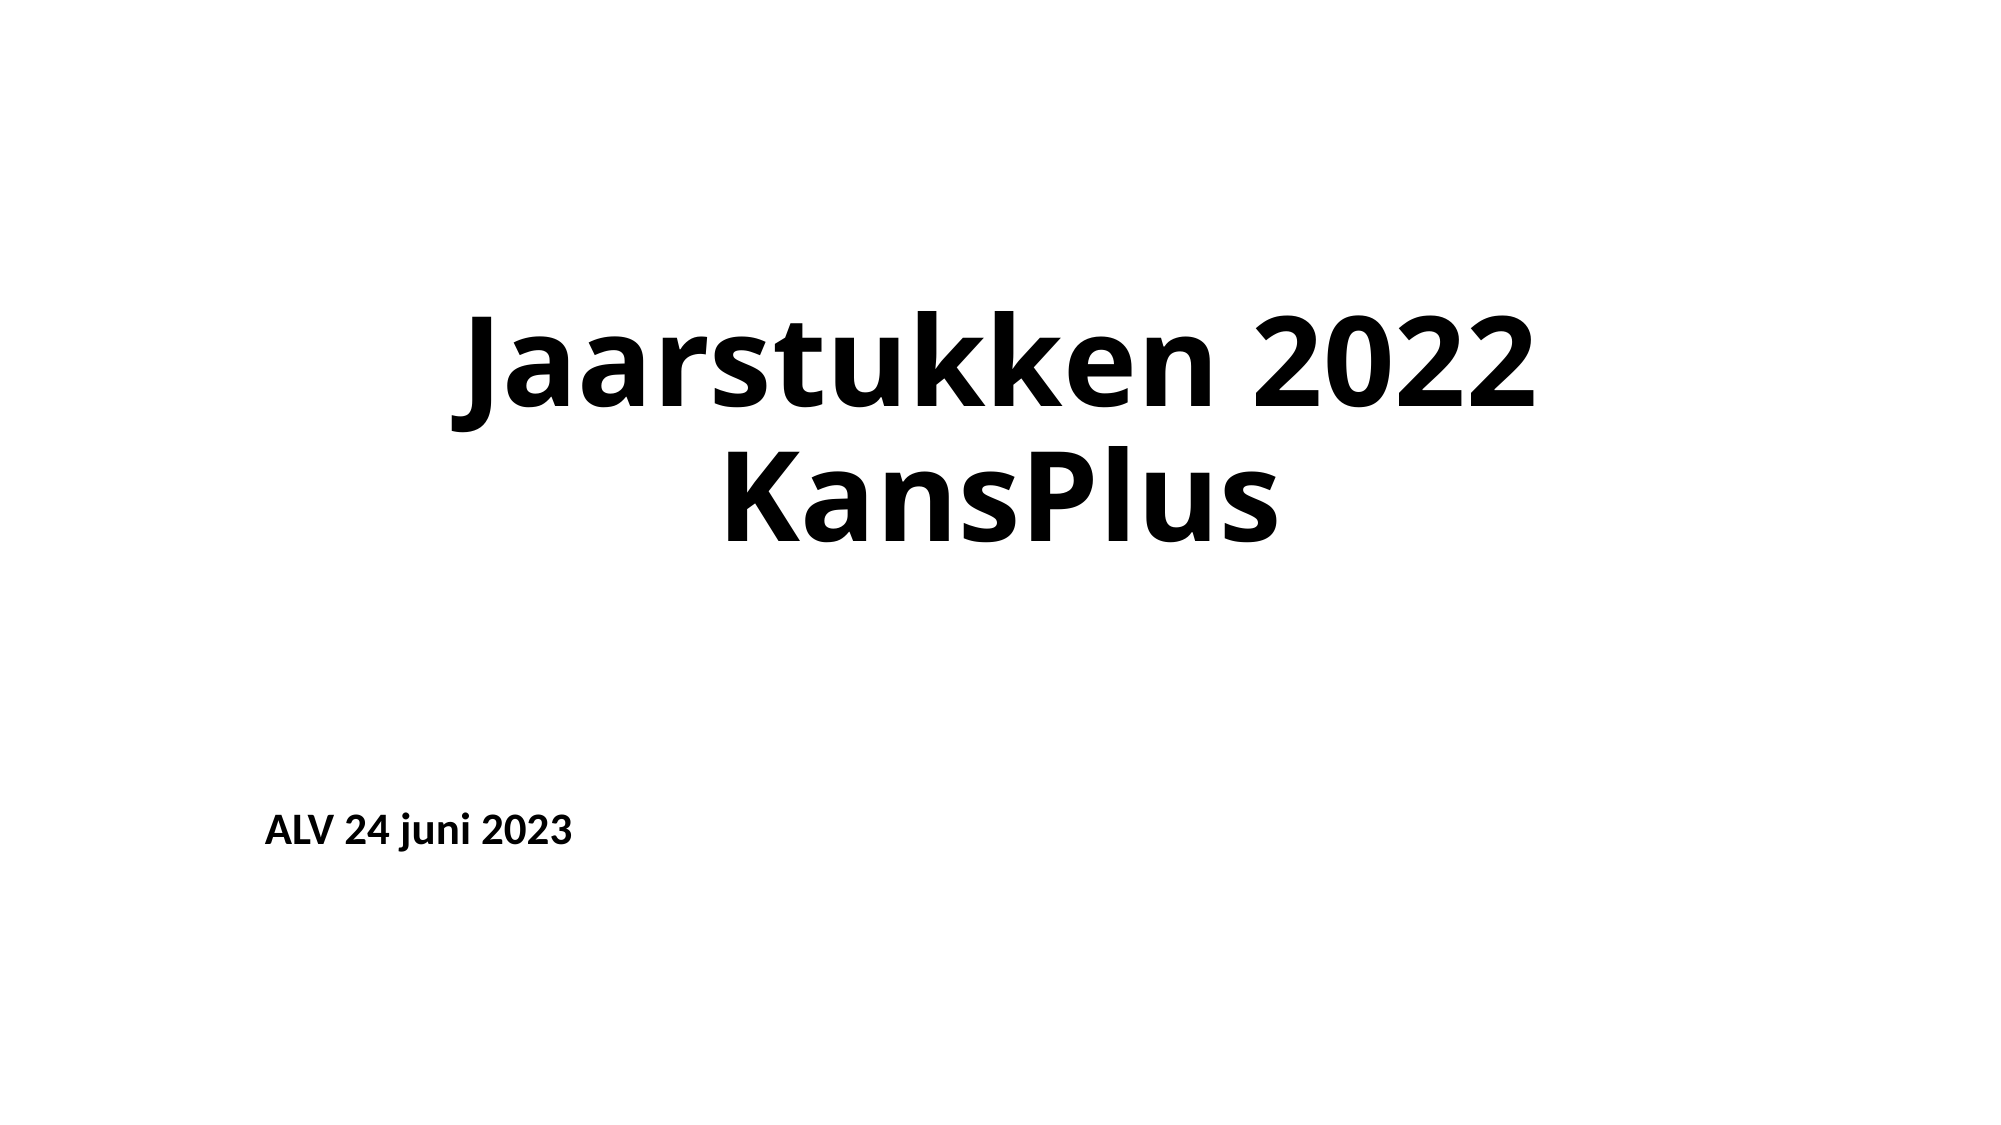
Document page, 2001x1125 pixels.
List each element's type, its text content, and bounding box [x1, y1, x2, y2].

subtitle ALV 24 juni 2023 [249, 590, 1750, 863]
title Jaarstukken 2022 KansPlus [249, 184, 1750, 576]
